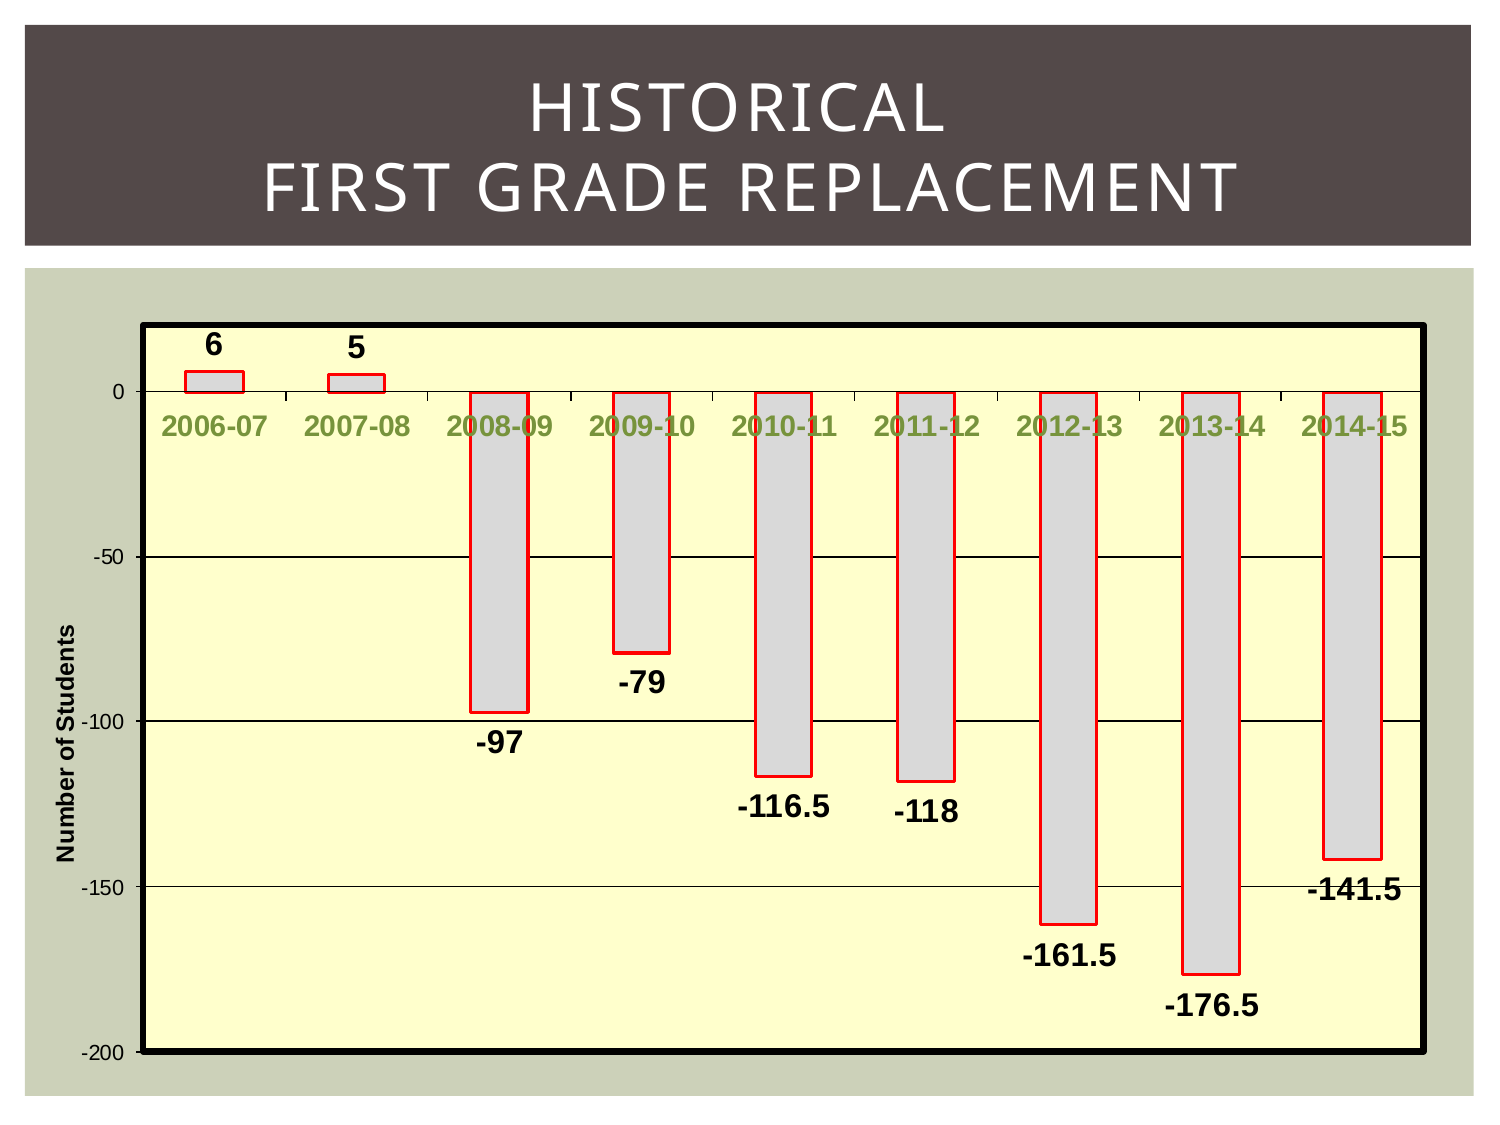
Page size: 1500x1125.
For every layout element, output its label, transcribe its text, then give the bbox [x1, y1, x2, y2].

title Historical first grade Replacement [62, 58, 1438, 232]
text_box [38, 299, 1462, 1074]
